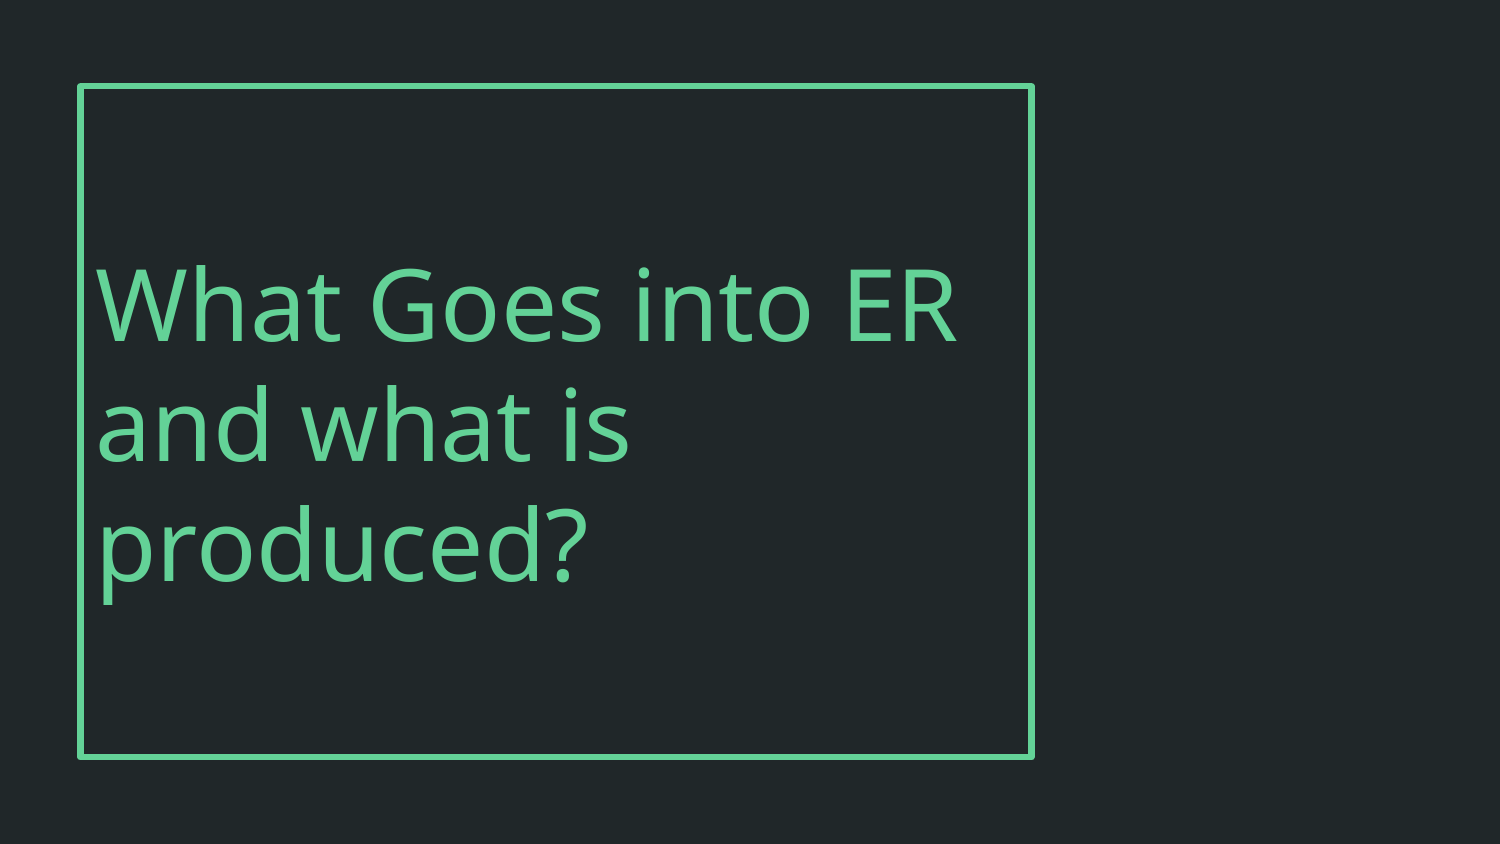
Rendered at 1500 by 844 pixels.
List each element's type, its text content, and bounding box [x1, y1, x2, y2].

title What Goes into ER and what is produced? [80, 86, 1032, 758]
